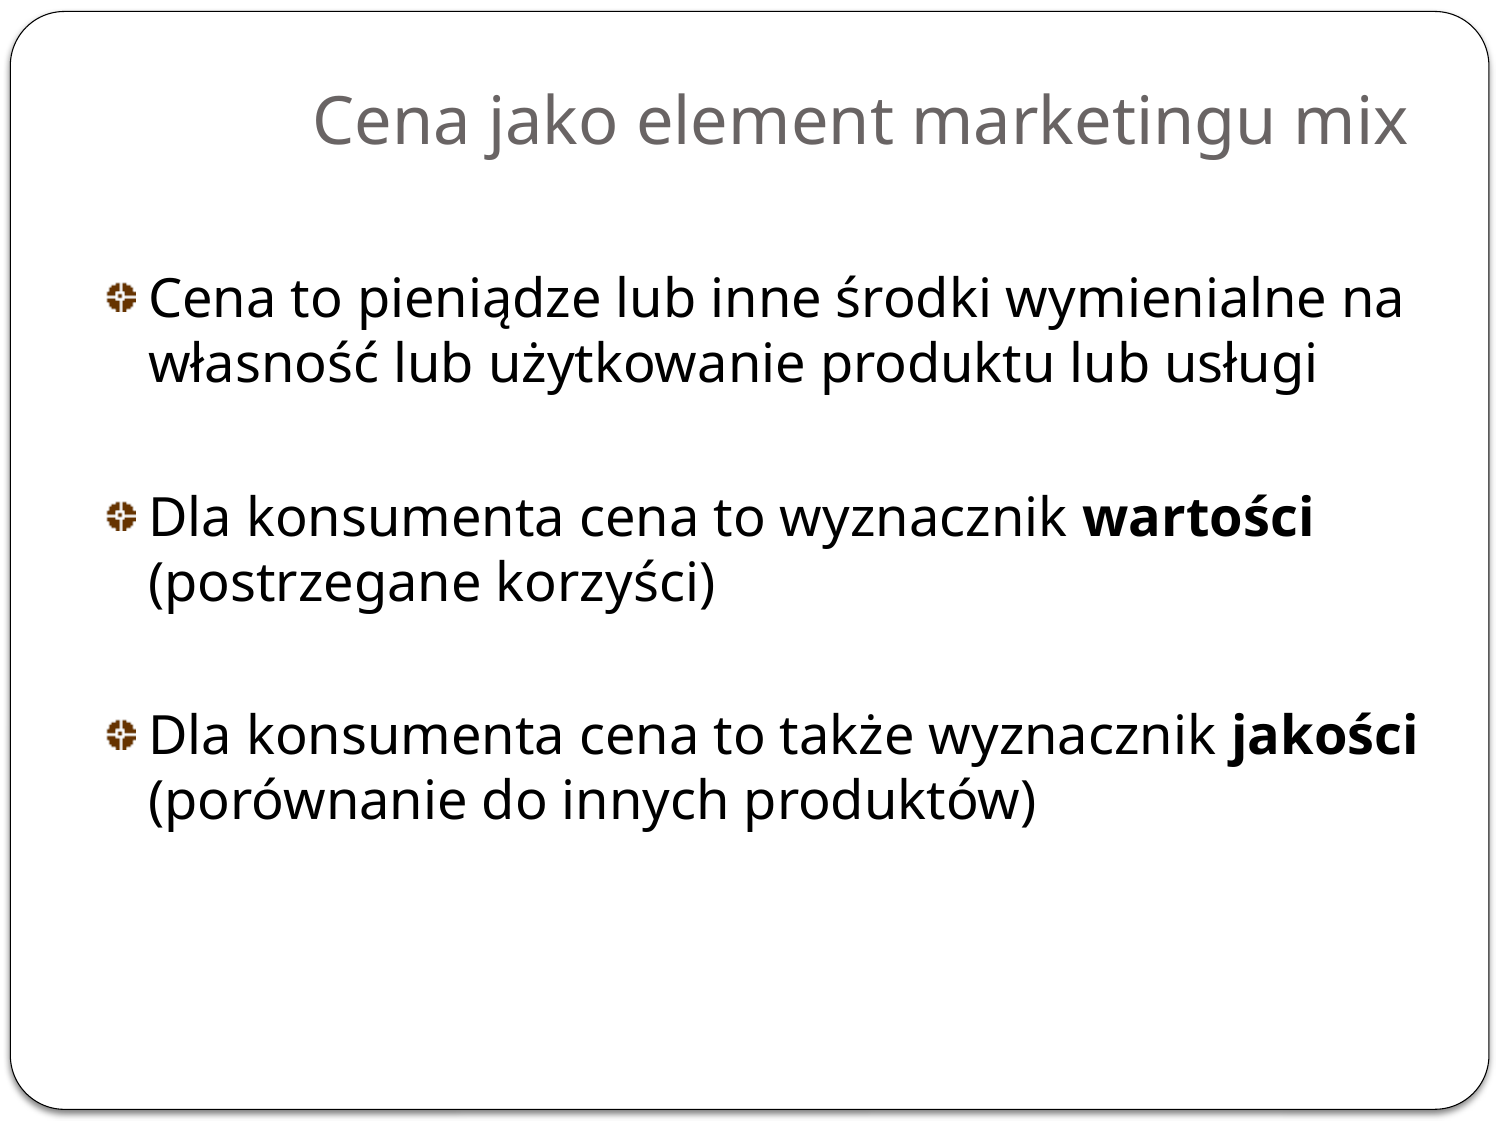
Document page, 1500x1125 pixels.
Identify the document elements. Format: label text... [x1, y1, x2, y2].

picture [103, 498, 136, 531]
picture [103, 716, 136, 750]
picture [103, 279, 136, 312]
title Cena jako element marketingu mix [149, 45, 1426, 173]
list Cena to pieniądze lub inne środki wymienialne na własność lub użytkowanie produktu lub usługi Dla konsumenta cena to wyznacznik wartości (postrzegane korzyści) Dla konsumenta cena to także wyznacznik jakości (porównanie do innych produktów) [88, 255, 1439, 1101]
